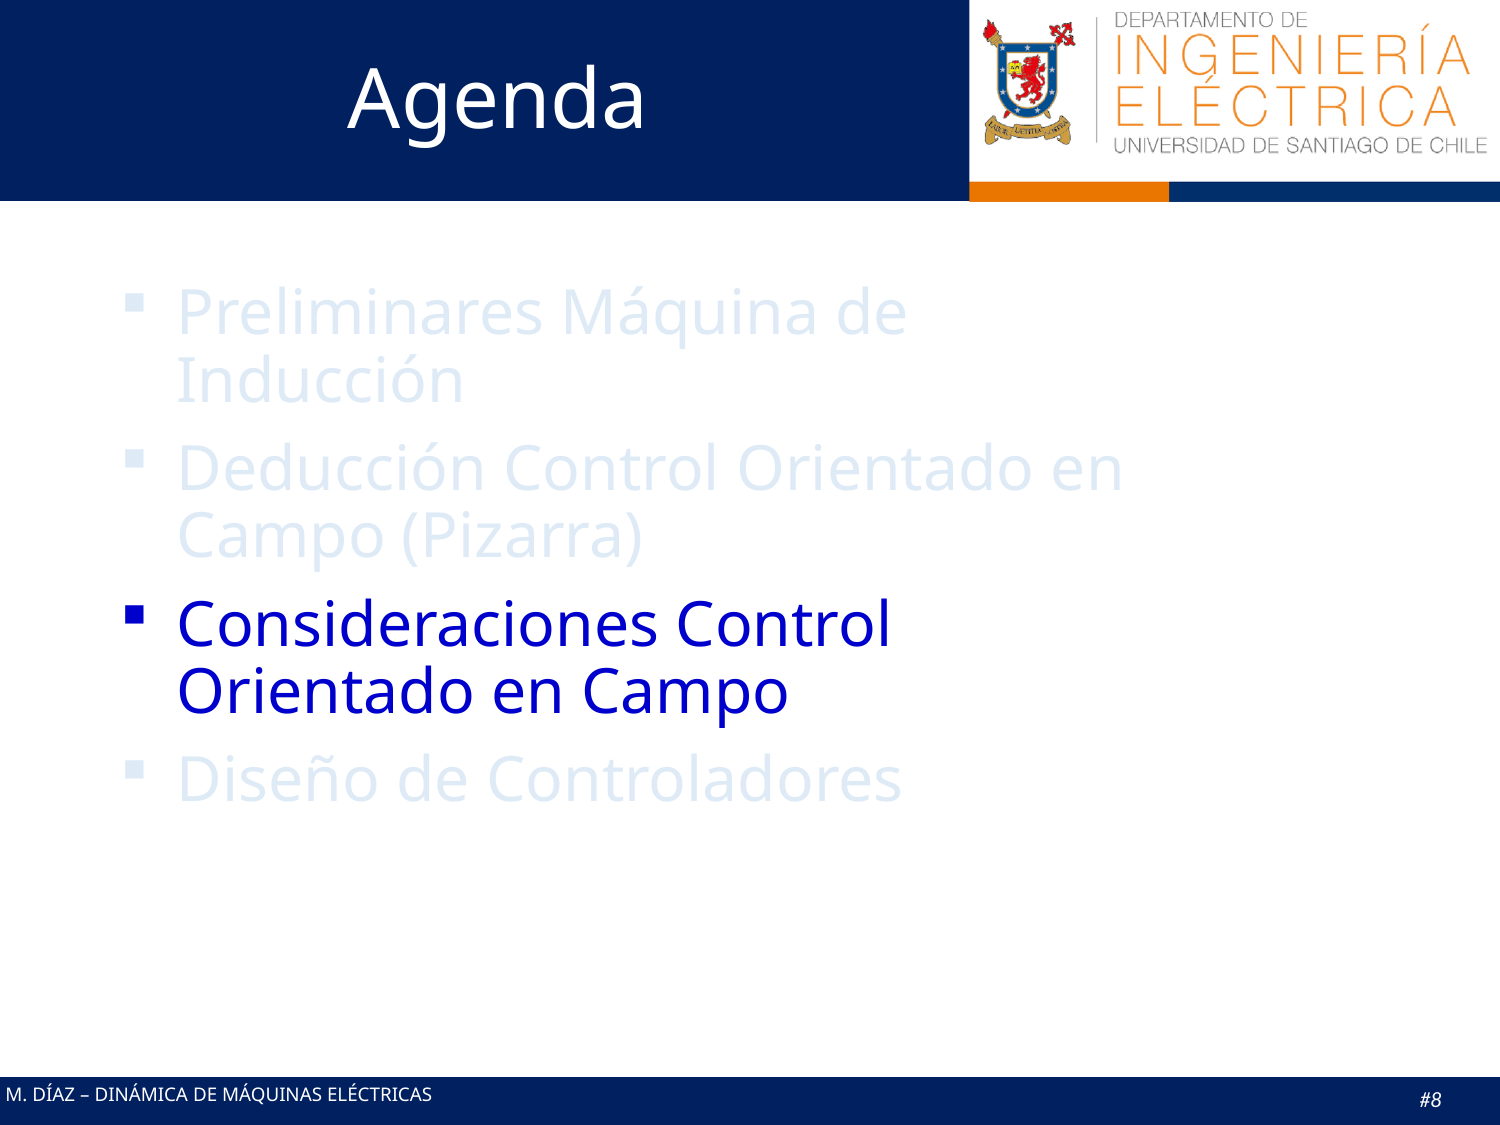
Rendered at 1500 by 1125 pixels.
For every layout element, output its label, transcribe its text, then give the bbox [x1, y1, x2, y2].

list Preliminares Máquina de Inducción Deducción Control Orientado en Campo (Pizarra) Consideraciones Control Orientado en Campo Diseño de Controladores [105, 273, 1199, 814]
picture [969, 0, 1500, 209]
title Agenda [0, 40, 997, 162]
